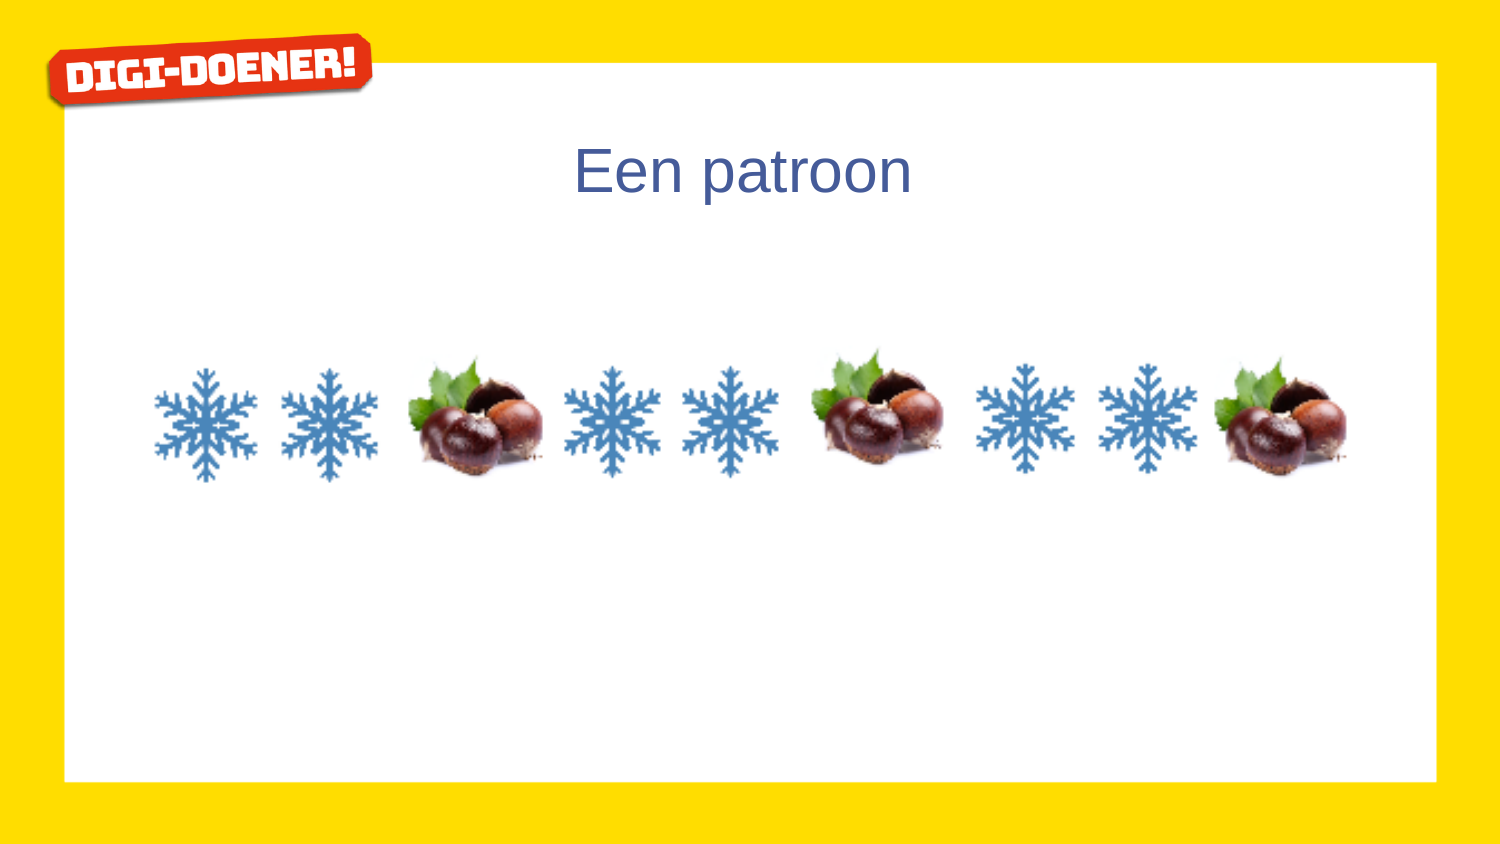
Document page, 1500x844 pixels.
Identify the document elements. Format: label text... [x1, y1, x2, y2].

text_box Een patroon [125, 115, 1362, 263]
picture [0, 0, 1500, 844]
